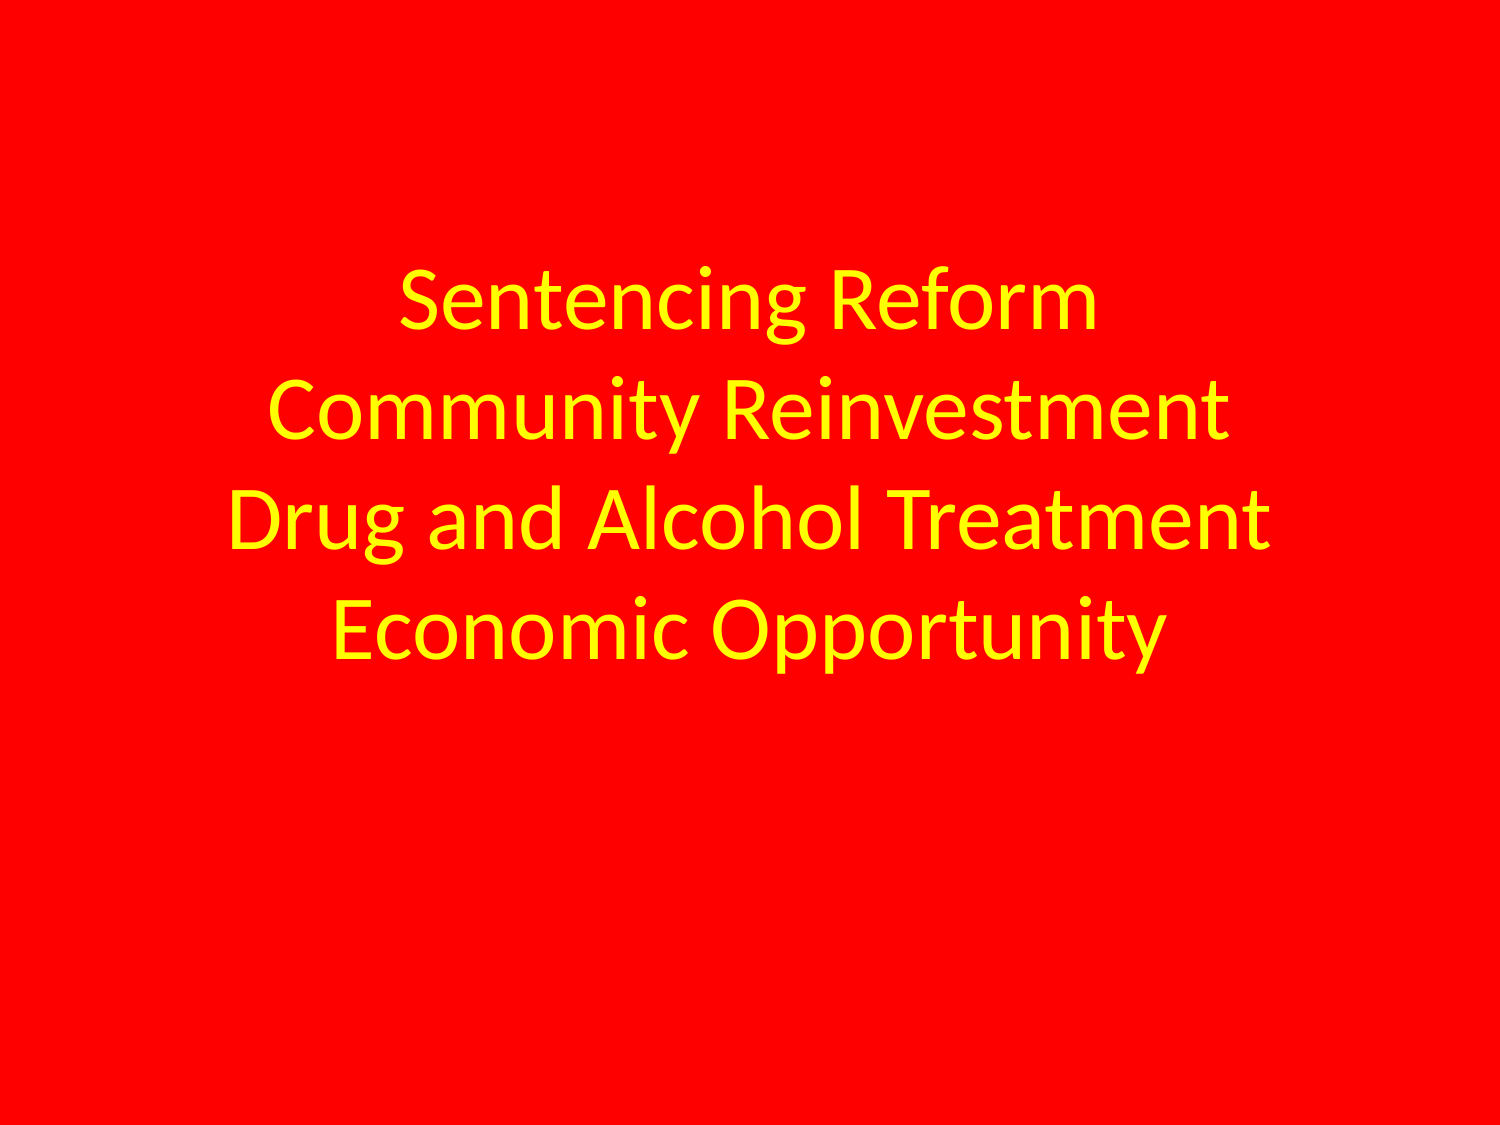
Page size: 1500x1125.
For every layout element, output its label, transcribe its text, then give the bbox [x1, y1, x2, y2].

title Sentencing Reform Community Reinvestment Drug and Alcohol Treatment Economic Opportunity [112, 75, 1388, 841]
